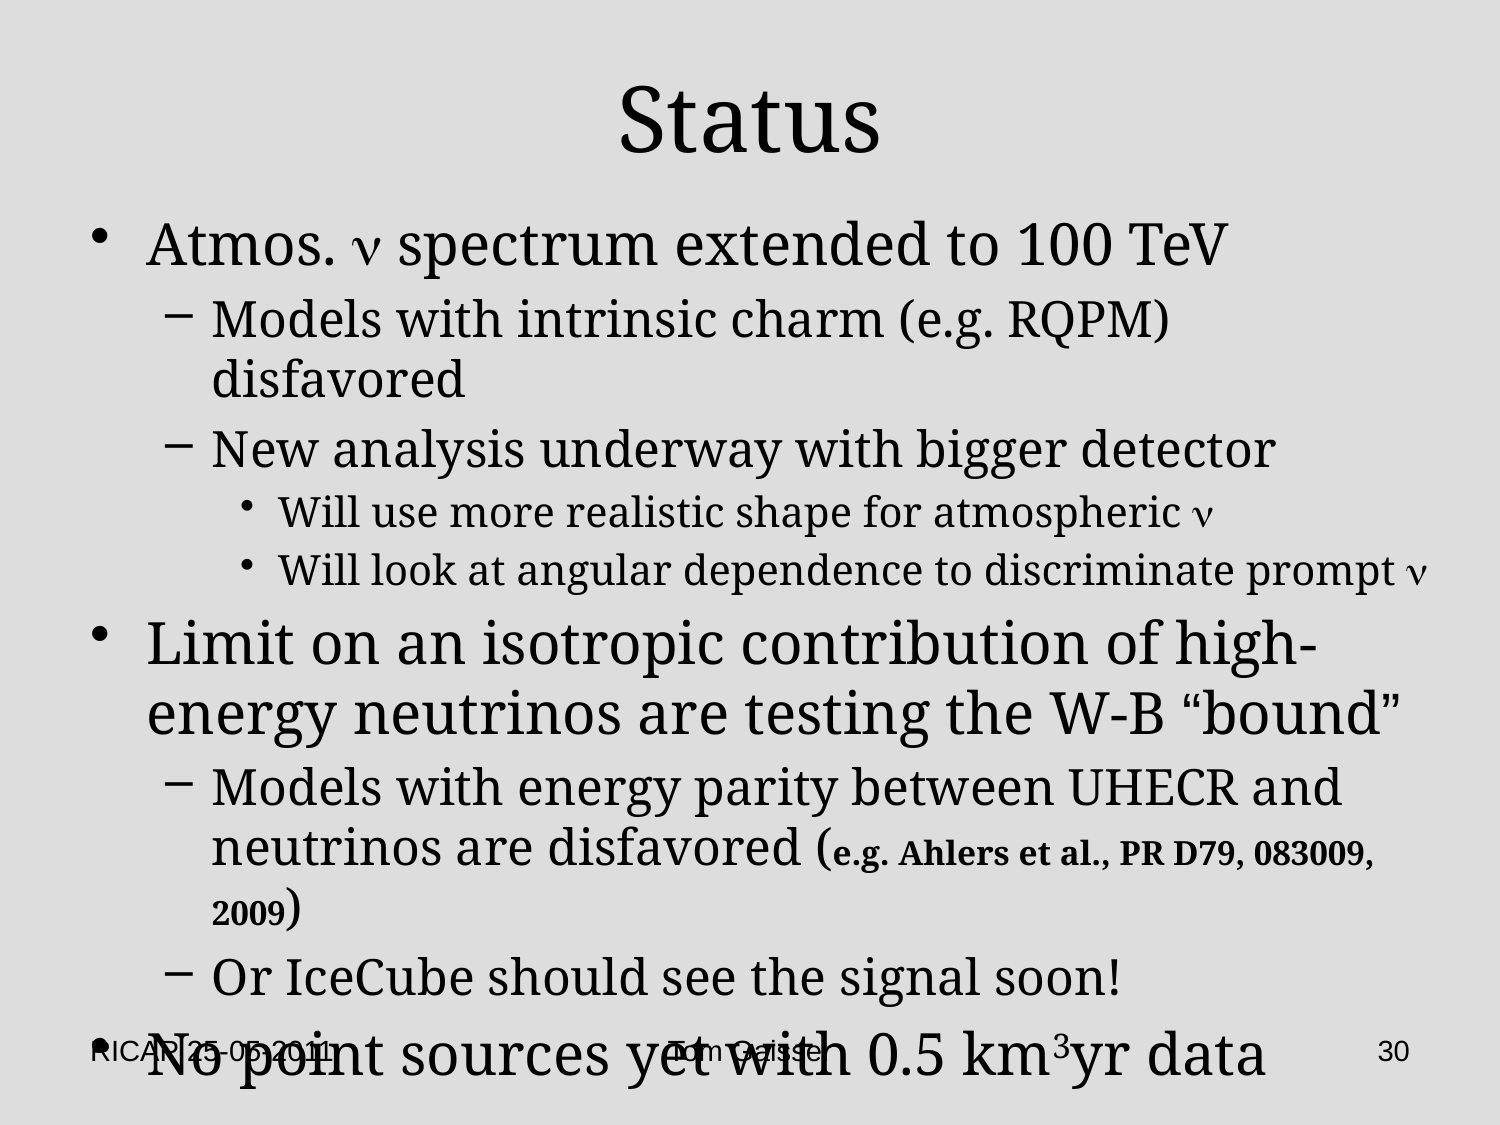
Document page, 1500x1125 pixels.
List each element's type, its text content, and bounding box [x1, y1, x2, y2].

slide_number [75, 1024, 425, 1103]
title Status [75, 45, 1425, 188]
list Atmos. n spectrum extended to 100 TeV Models with intrinsic charm (e.g. RQPM) disfavored New analysis underway with bigger detector Will use more realistic shape for atmospheric n Will look at angular dependence to discriminate prompt n Limit on an isotropic contribution of high-energy neutrinos are testing the W-B “bound” Models with energy parity between UHECR and neutrinos are disfavored (e.g. Ahlers et al., PR D79, 083009, 2009) Or IceCube should see the signal soon! No point sources yet with 0.5 km3yr data [75, 200, 1450, 993]
slide_number 30 [1074, 1024, 1425, 1103]
footer Tom Gaisser [512, 1024, 988, 1103]
